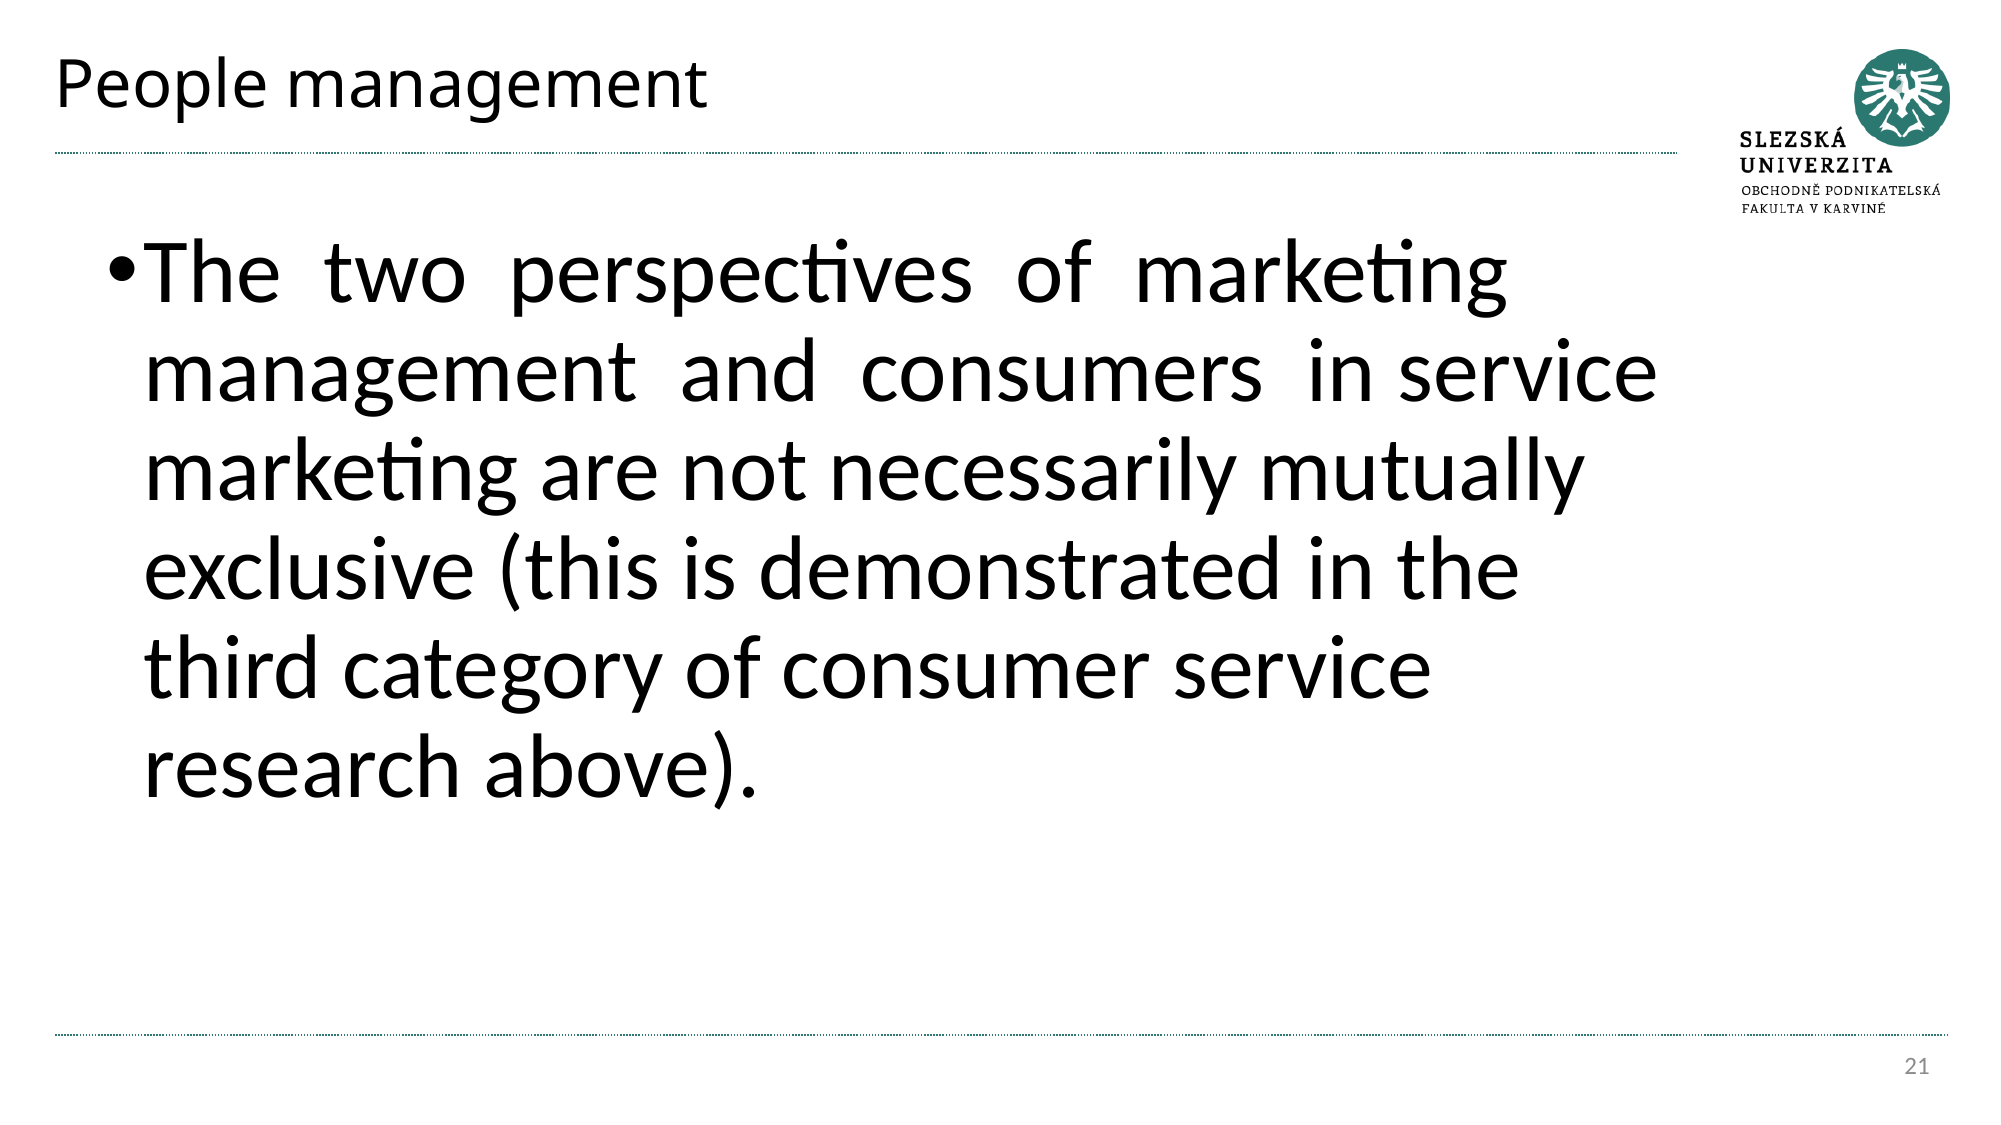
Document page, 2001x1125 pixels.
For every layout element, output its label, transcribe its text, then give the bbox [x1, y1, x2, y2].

list The two perspectives of marketing management and consumers in service marketing are not necessarily mutually exclusive (this is demonstrated in the third category of consumer service research above). [91, 216, 1706, 988]
slide_number 21 [1708, 1035, 1945, 1095]
title People management [39, 42, 1237, 154]
picture [1740, 49, 1950, 213]
